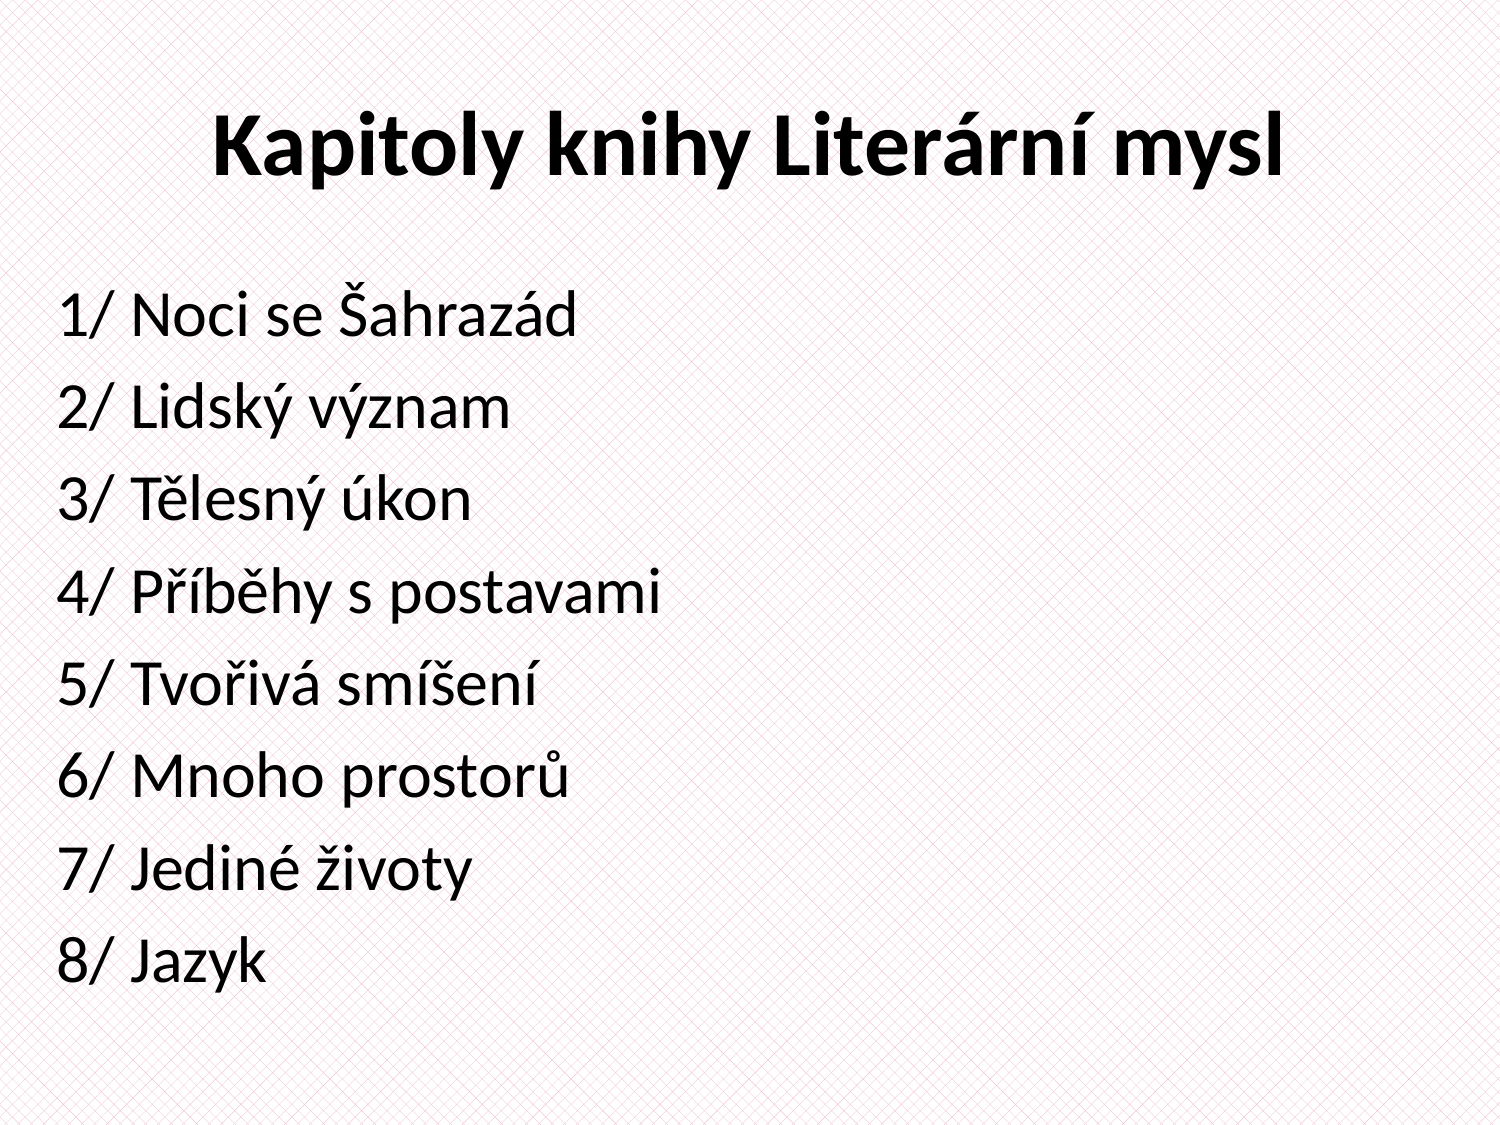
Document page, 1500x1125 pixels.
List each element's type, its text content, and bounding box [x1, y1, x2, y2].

list 1/ Noci se Šahrazád 2/ Lidský význam 3/ Tělesný úkon 4/ Příběhy s postavami 5/ Tvořivá smíšení 6/ Mnoho prostorů 7/ Jediné životy 8/ Jazyk [41, 262, 1471, 1005]
title Kapitoly knihy Literární mysl [75, 45, 1425, 233]
